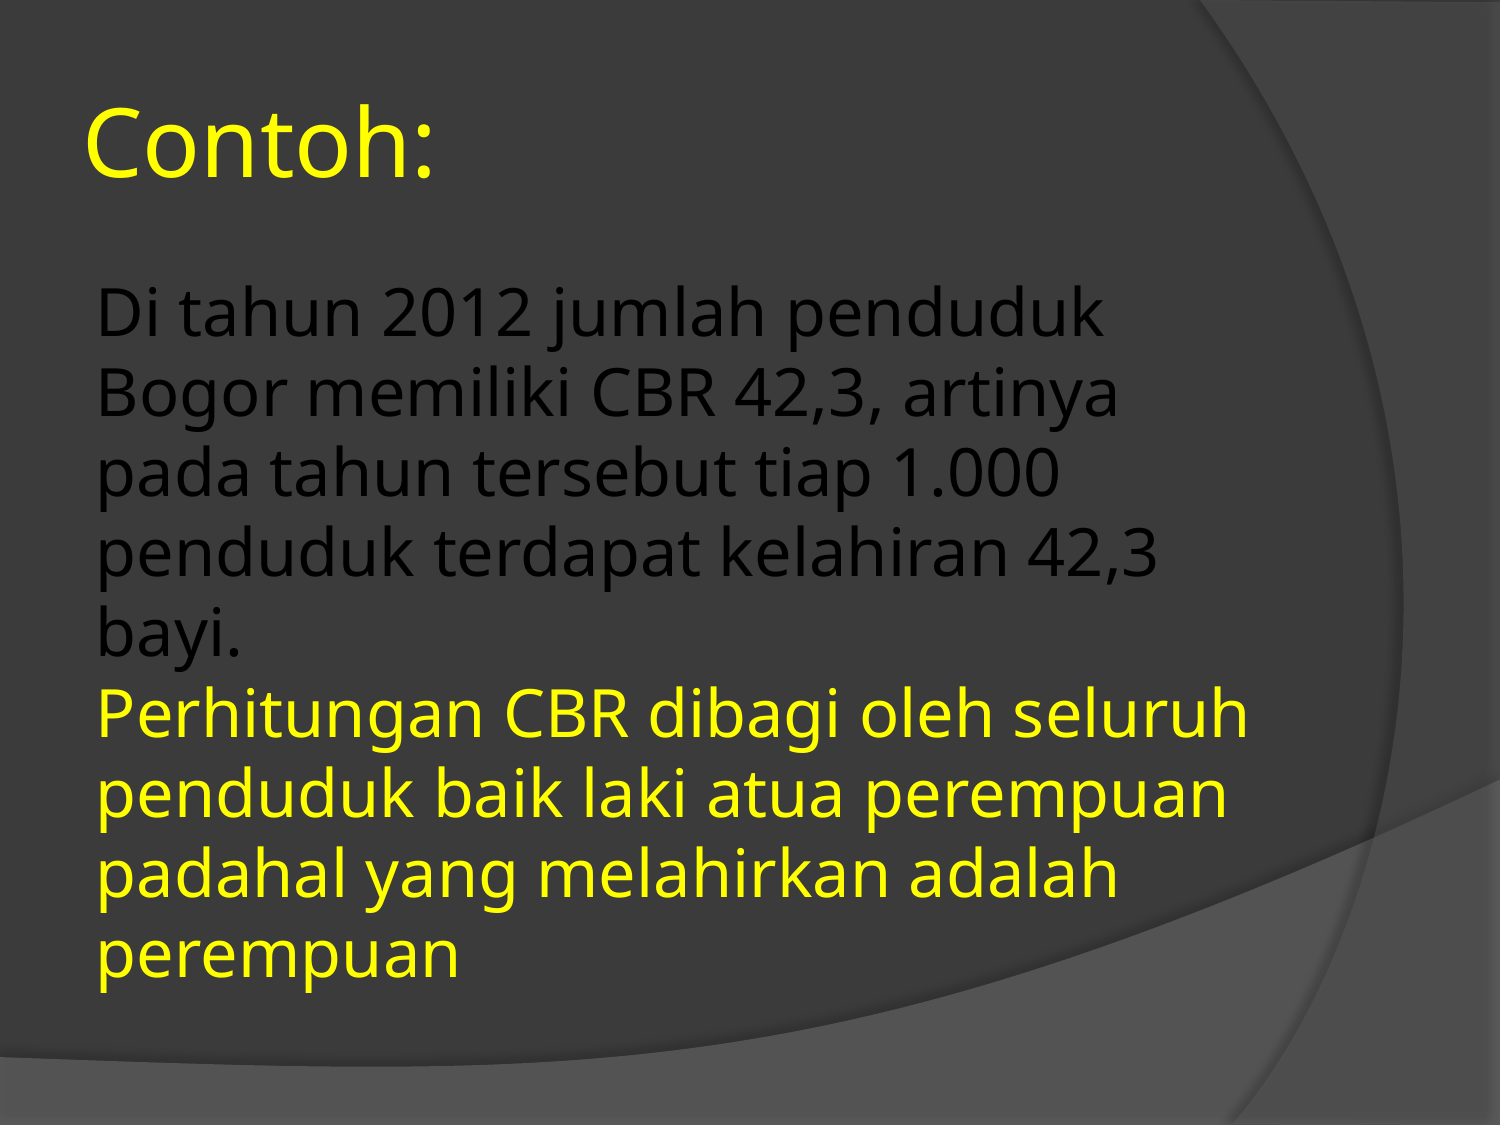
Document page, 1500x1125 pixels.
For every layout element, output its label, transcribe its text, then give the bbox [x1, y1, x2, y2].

list Di tahun 2012 jumlah penduduk Bogor memiliki CBR 42,3, artinya pada tahun tersebut tiap 1.000 penduduk terdapat kelahiran 42,3 bayi. Perhitungan CBR dibagi oleh seluruh penduduk baik laki atua perempuan padahal yang melahirkan adalah perempuan [75, 262, 1300, 1005]
title Contoh: [75, 45, 1300, 233]
